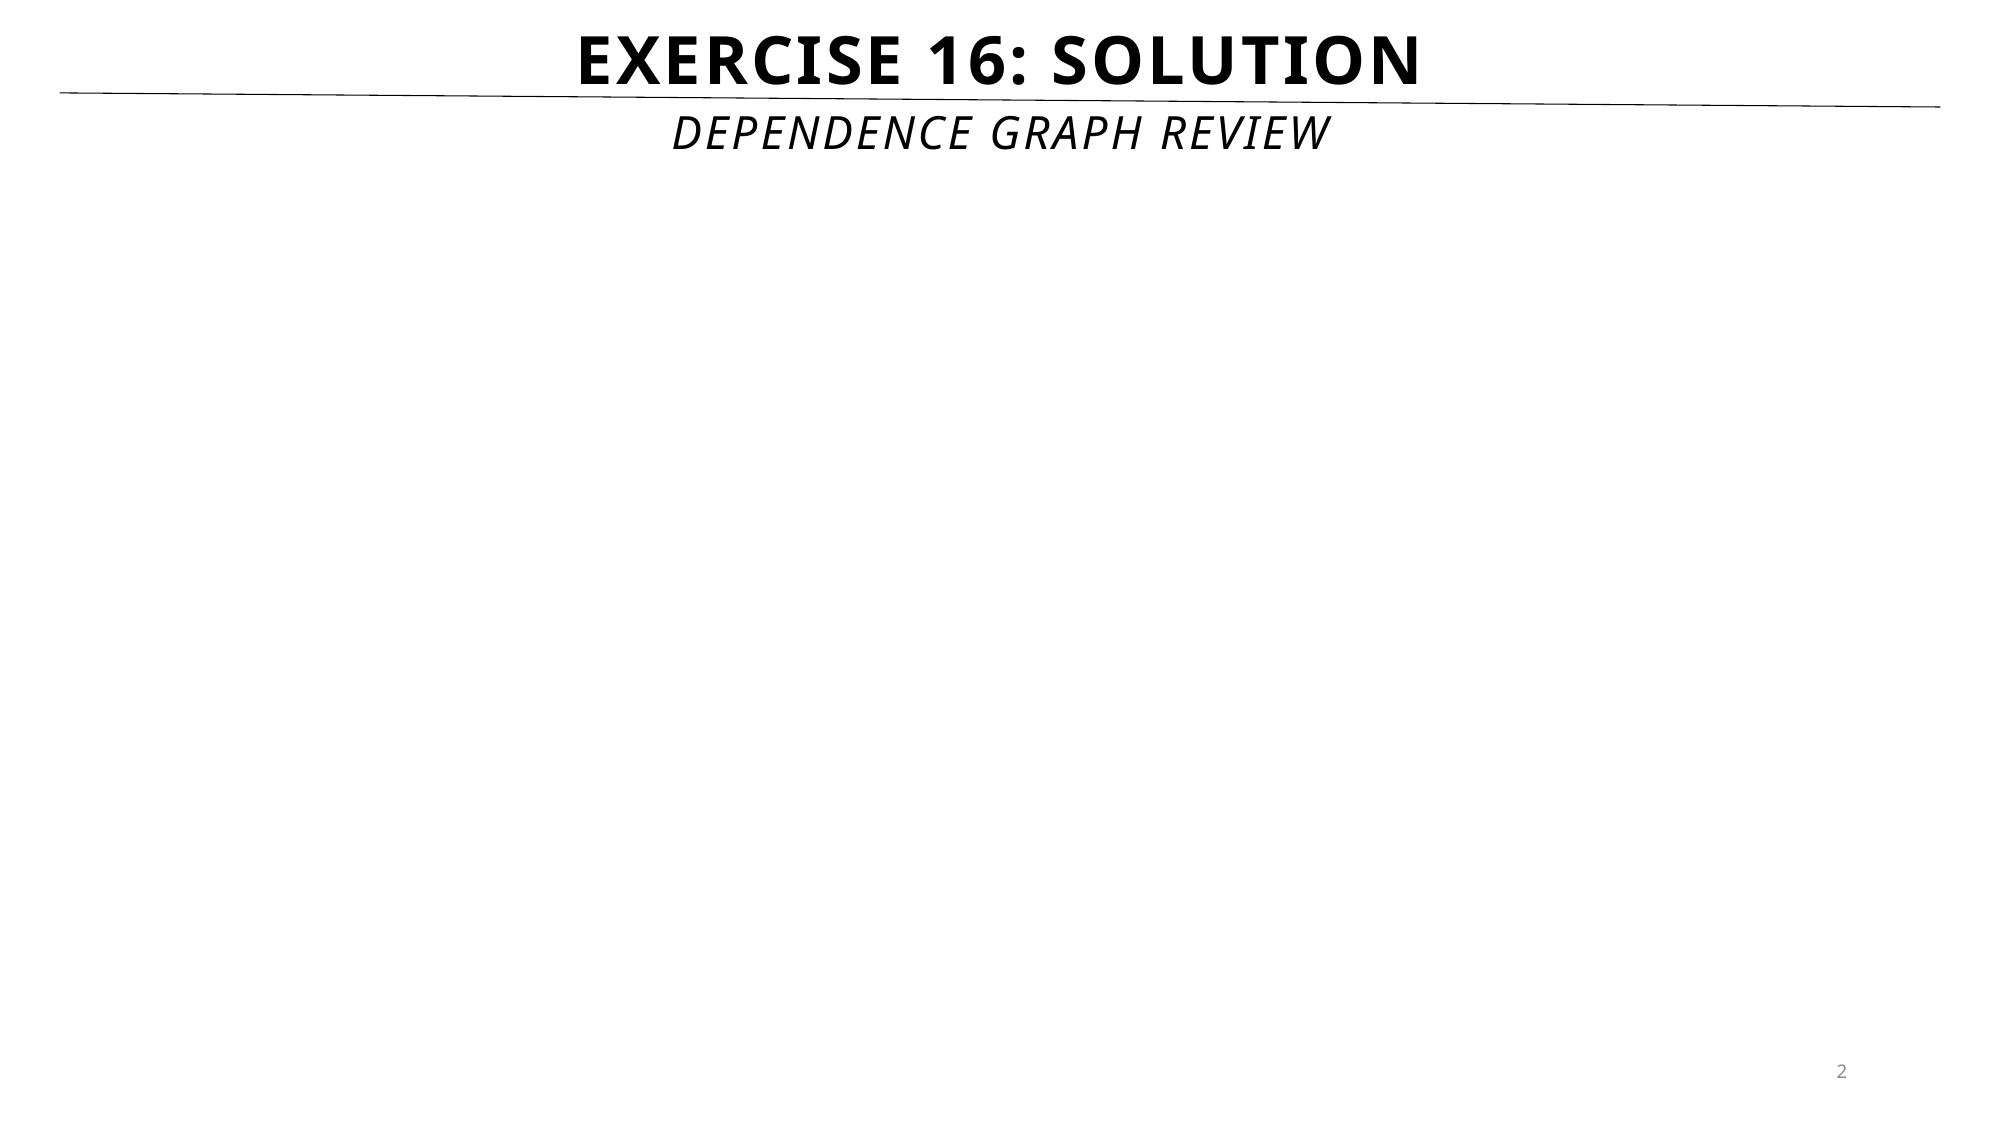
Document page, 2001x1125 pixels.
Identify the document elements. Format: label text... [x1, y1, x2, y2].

slide_number 2 [1755, 1042, 1863, 1103]
title Exercise 16: Solution [0, 15, 2000, 75]
text_box Dependence Graph Review [0, 75, 2000, 167]
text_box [59, 92, 1941, 108]
